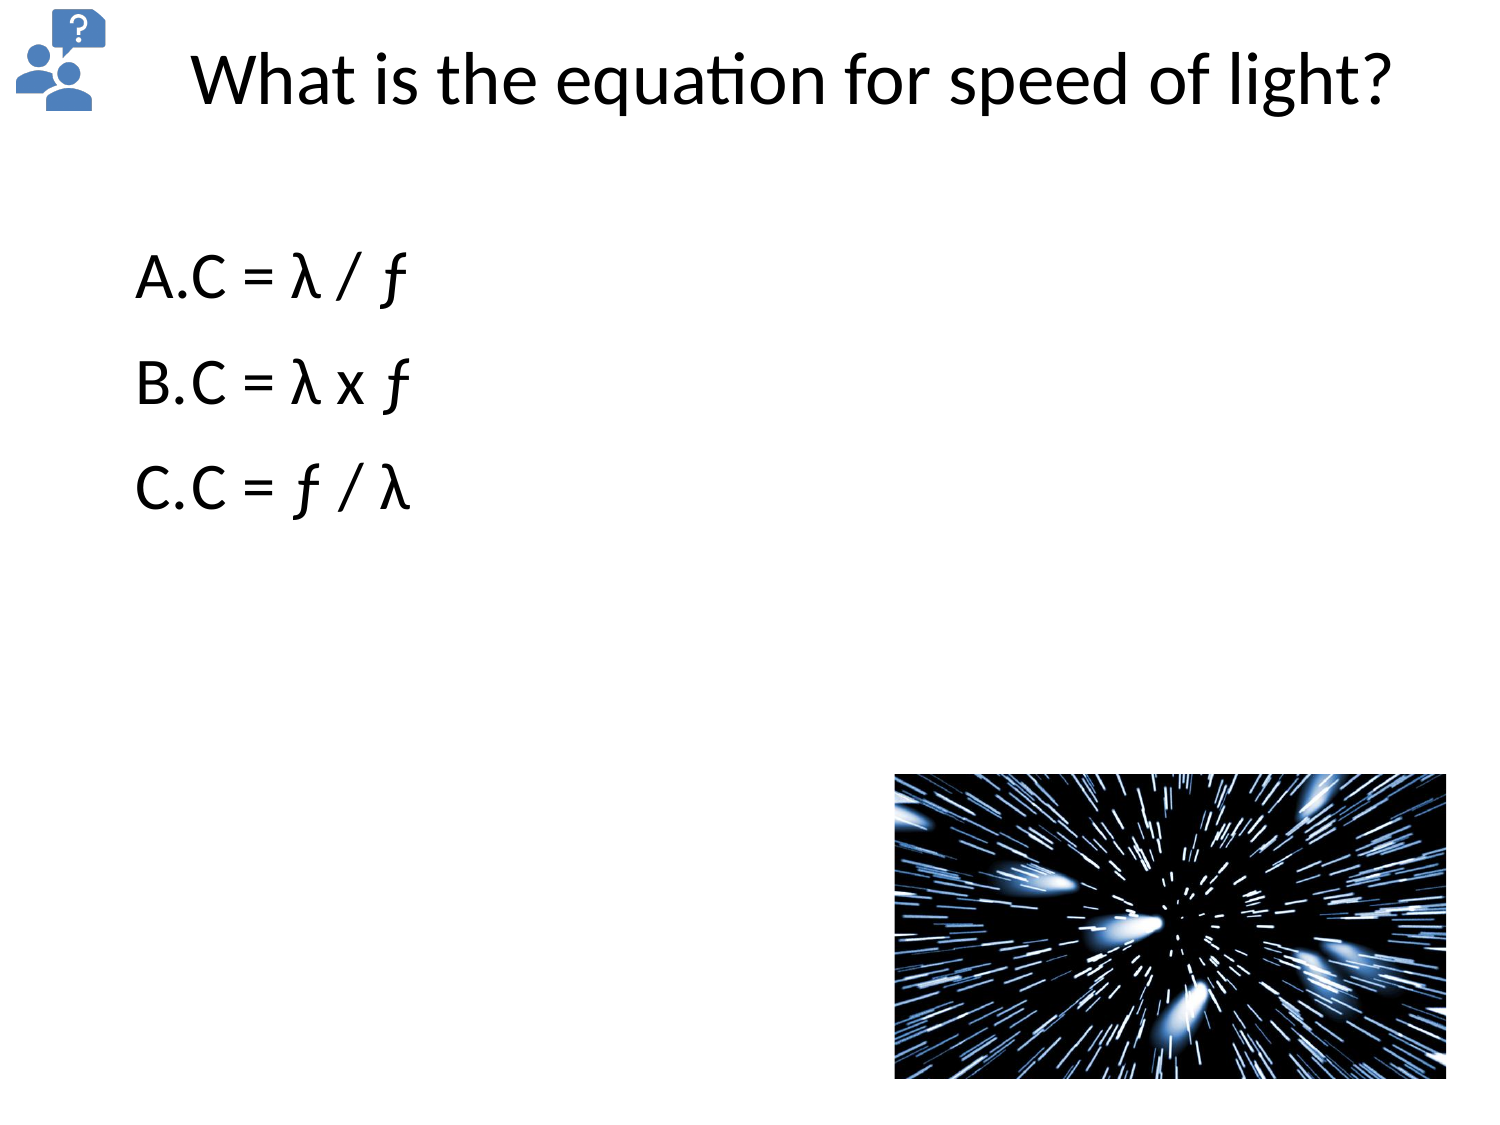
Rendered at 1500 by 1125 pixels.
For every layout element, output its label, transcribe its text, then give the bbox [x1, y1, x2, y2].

picture [894, 774, 1447, 1079]
text_box [0, 0, 121, 121]
text_box C = λ / ƒ C = λ x ƒ C = ƒ / λ [120, 212, 616, 683]
text_box What is the equation for speed of light? [120, 22, 1467, 128]
